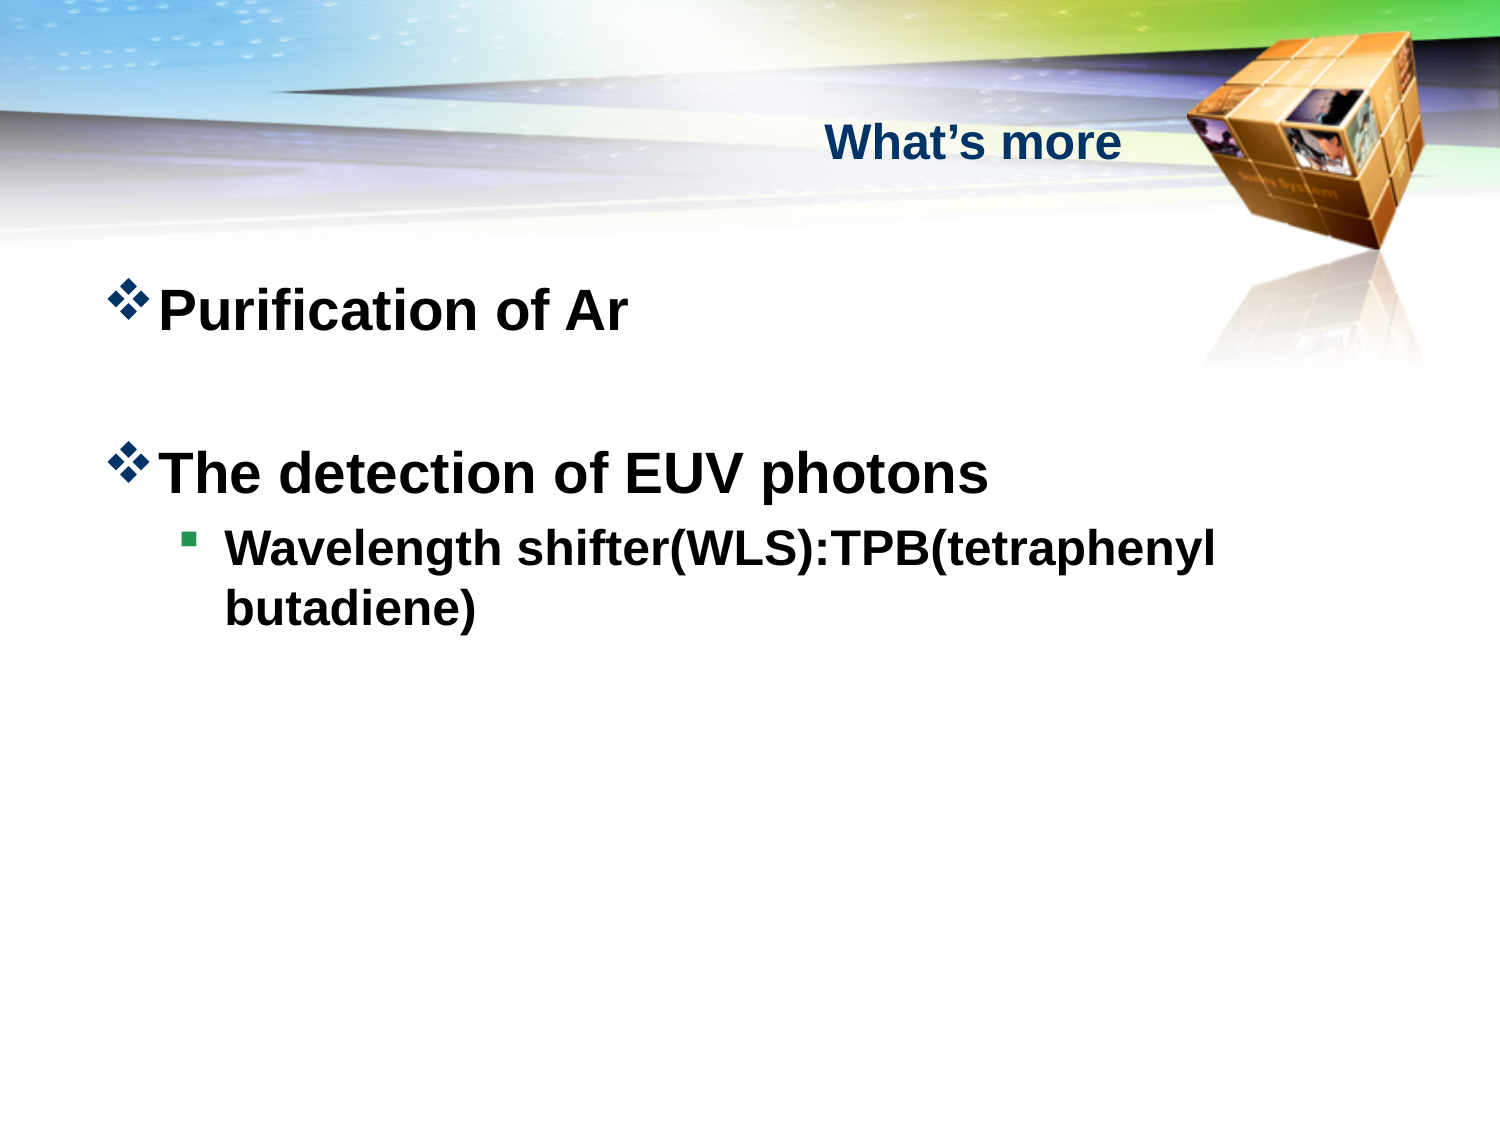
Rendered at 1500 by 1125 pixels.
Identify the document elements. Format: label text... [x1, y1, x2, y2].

title What’s more [87, 99, 1138, 180]
picture [0, 0, 1500, 264]
list Purification of Ar The detection of EUV photons Wavelength shifter(WLS):TPB(tetraphenyl butadiene) [87, 264, 1432, 1038]
